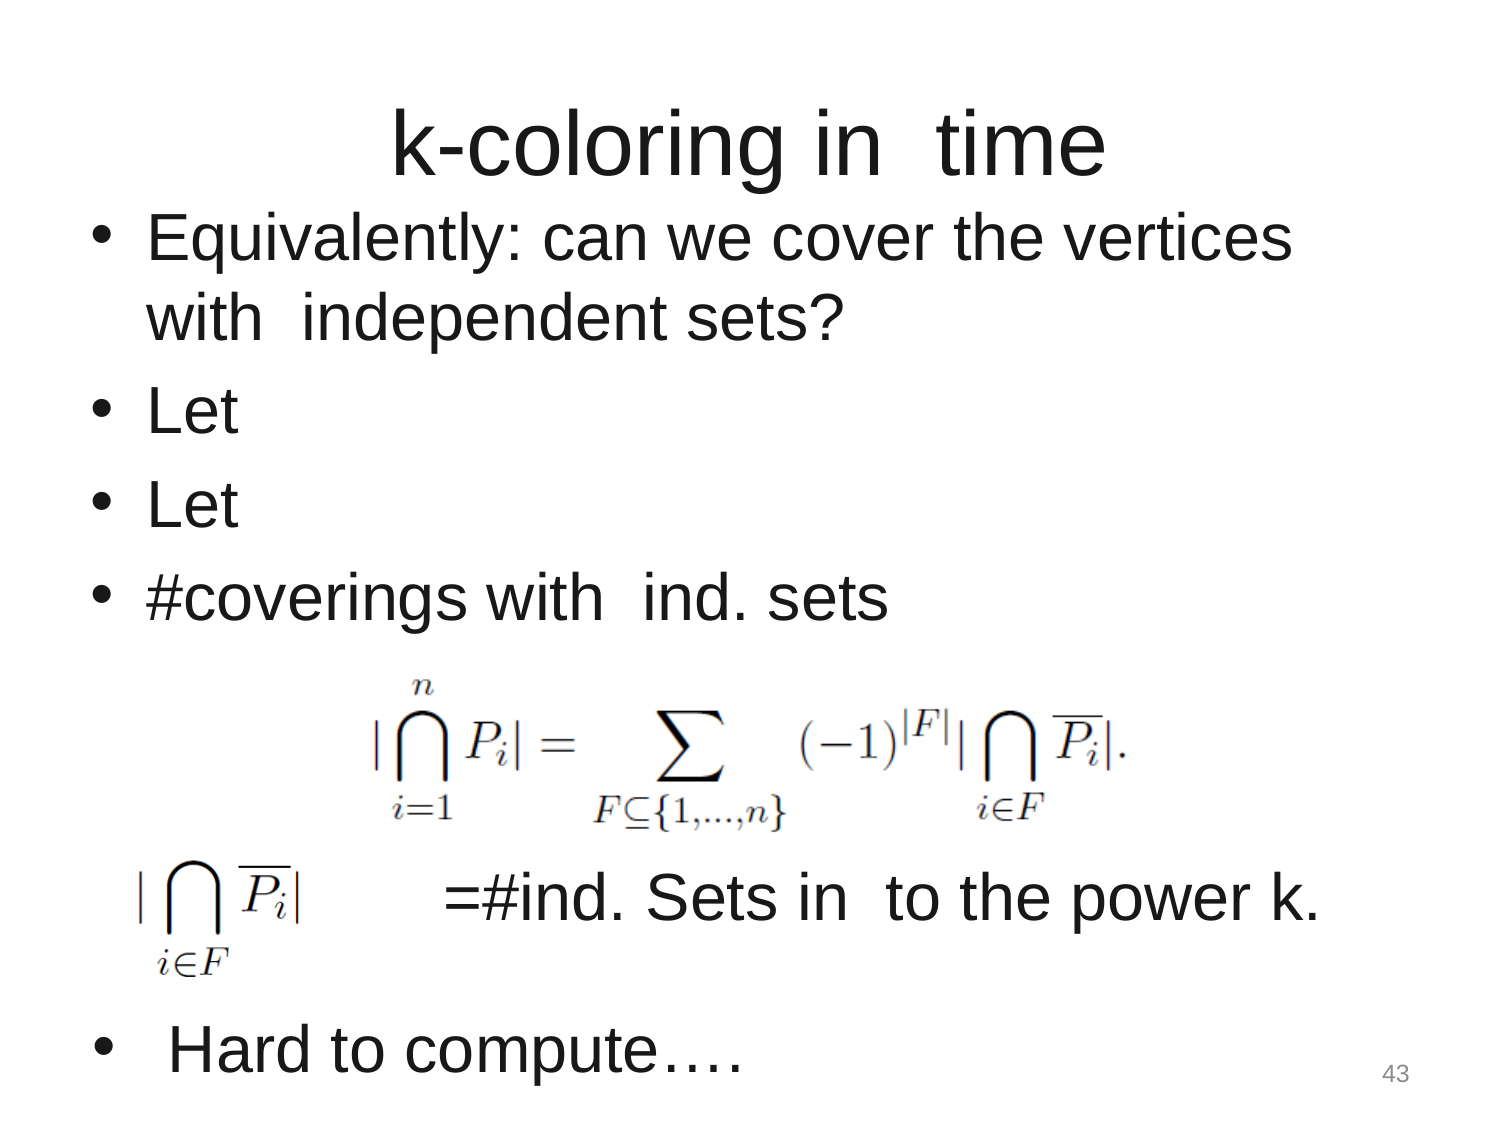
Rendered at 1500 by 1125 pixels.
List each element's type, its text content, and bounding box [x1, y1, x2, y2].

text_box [131, 845, 1467, 1122]
picture [300, 656, 1153, 845]
text_box Hard to compute…. [78, 998, 126, 1093]
